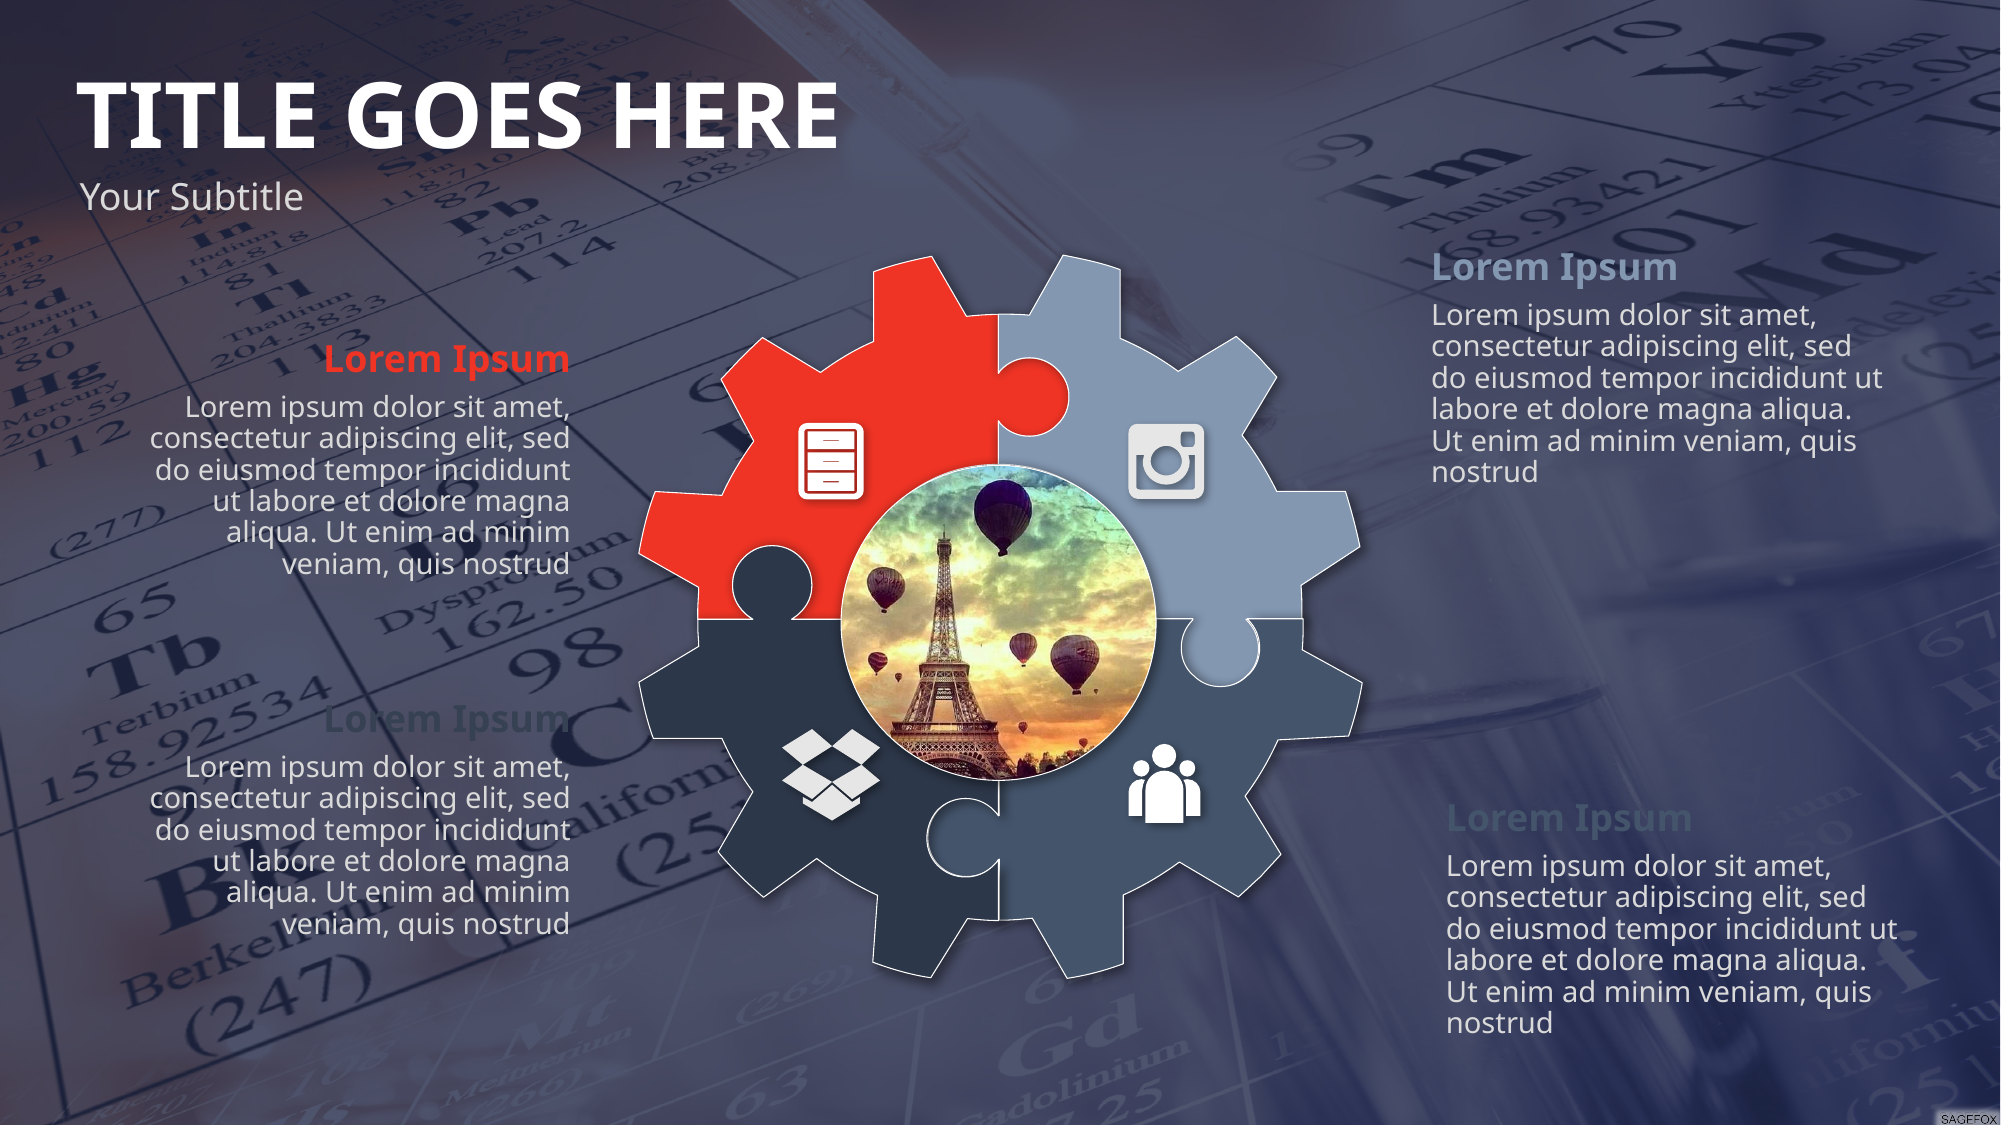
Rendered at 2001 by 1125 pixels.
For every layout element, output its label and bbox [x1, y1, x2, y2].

picture [1938, 1114, 1999, 1125]
text_box [941, 618, 1363, 979]
text_box [1430, 786, 1907, 1087]
text_box [1133, 760, 1150, 777]
text_box [840, 464, 1158, 782]
text_box [782, 729, 881, 821]
text_box [109, 327, 586, 628]
text_box [1179, 760, 1196, 777]
text_box [1128, 423, 1205, 499]
text_box [998, 255, 1360, 679]
text_box [1128, 779, 1145, 816]
text_box [638, 545, 999, 978]
text_box [60, 49, 1020, 227]
text_box [1416, 235, 1893, 536]
text_box [1152, 743, 1177, 769]
text_box [638, 256, 1062, 615]
text_box [109, 687, 586, 988]
text_box [1145, 770, 1201, 823]
text_box [798, 422, 864, 500]
